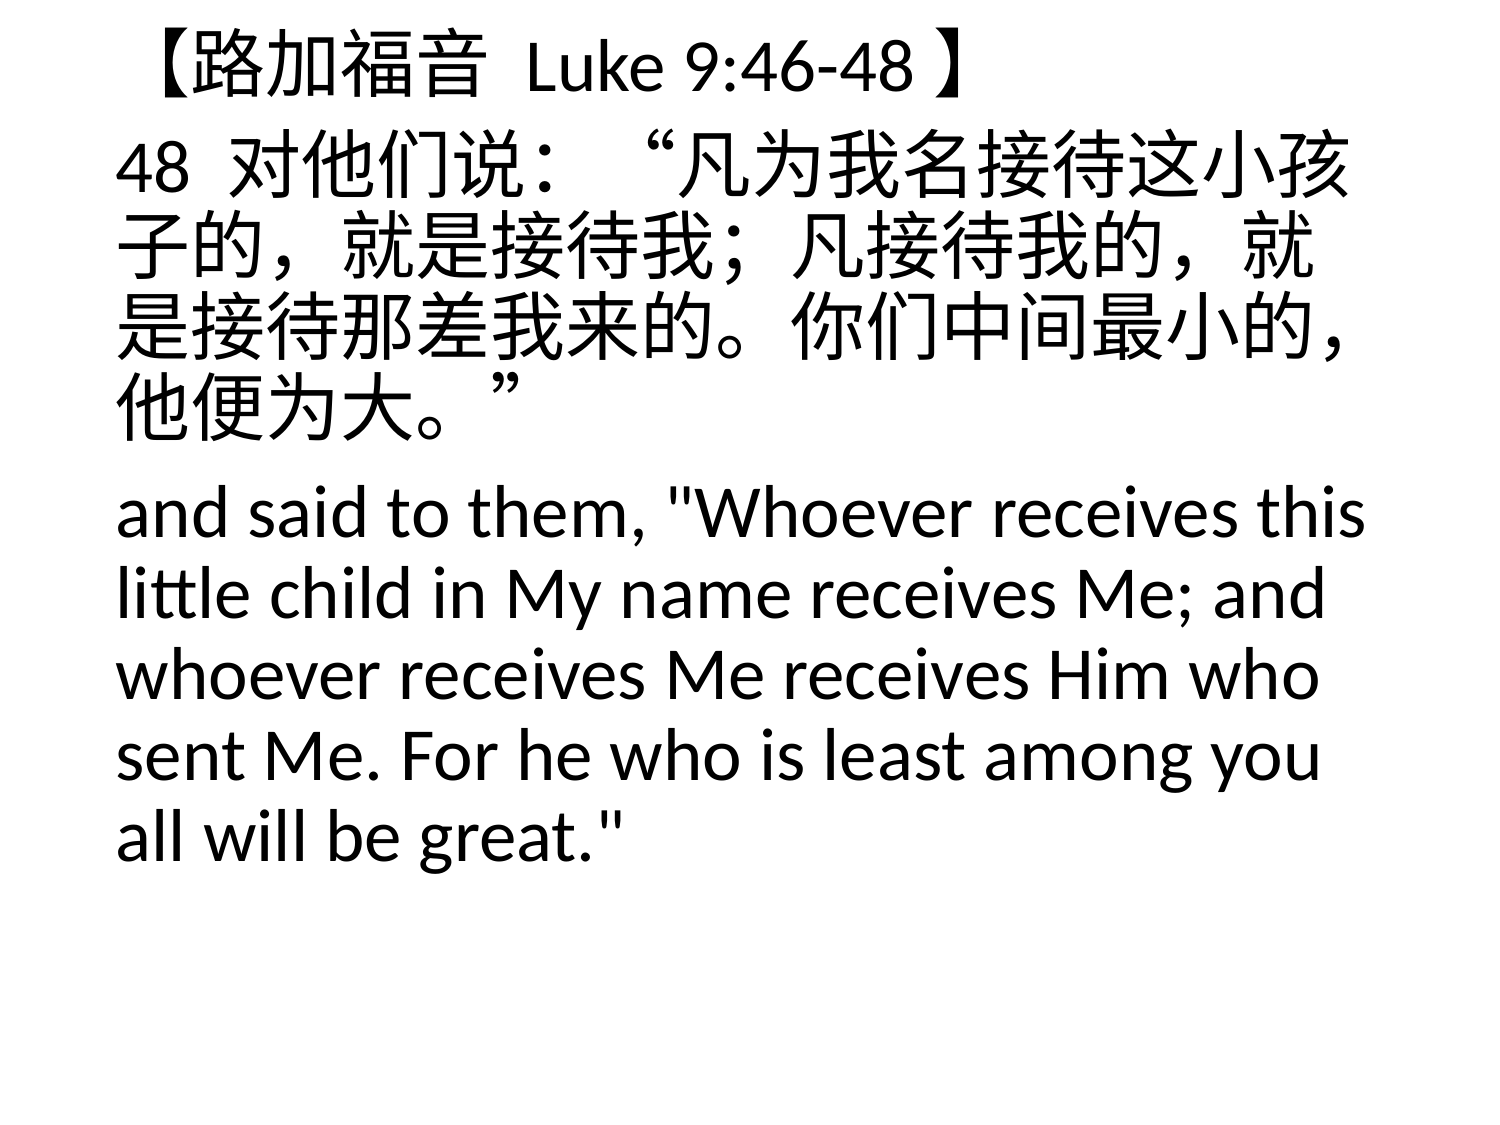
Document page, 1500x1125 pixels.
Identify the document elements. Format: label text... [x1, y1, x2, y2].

subtitle 【路加福音 Luke 9:46-48】 48 对他们说：“凡为我名接待这小孩子的，就是接待我；凡接待我的，就是接待那差我来的。你们中间最小的，他便为大。” and said to them, "Whoever receives this little child in My name receives Me; and whoever receives Me receives Him who sent Me. For he who is least among you all will be great." [100, 18, 1405, 1125]
